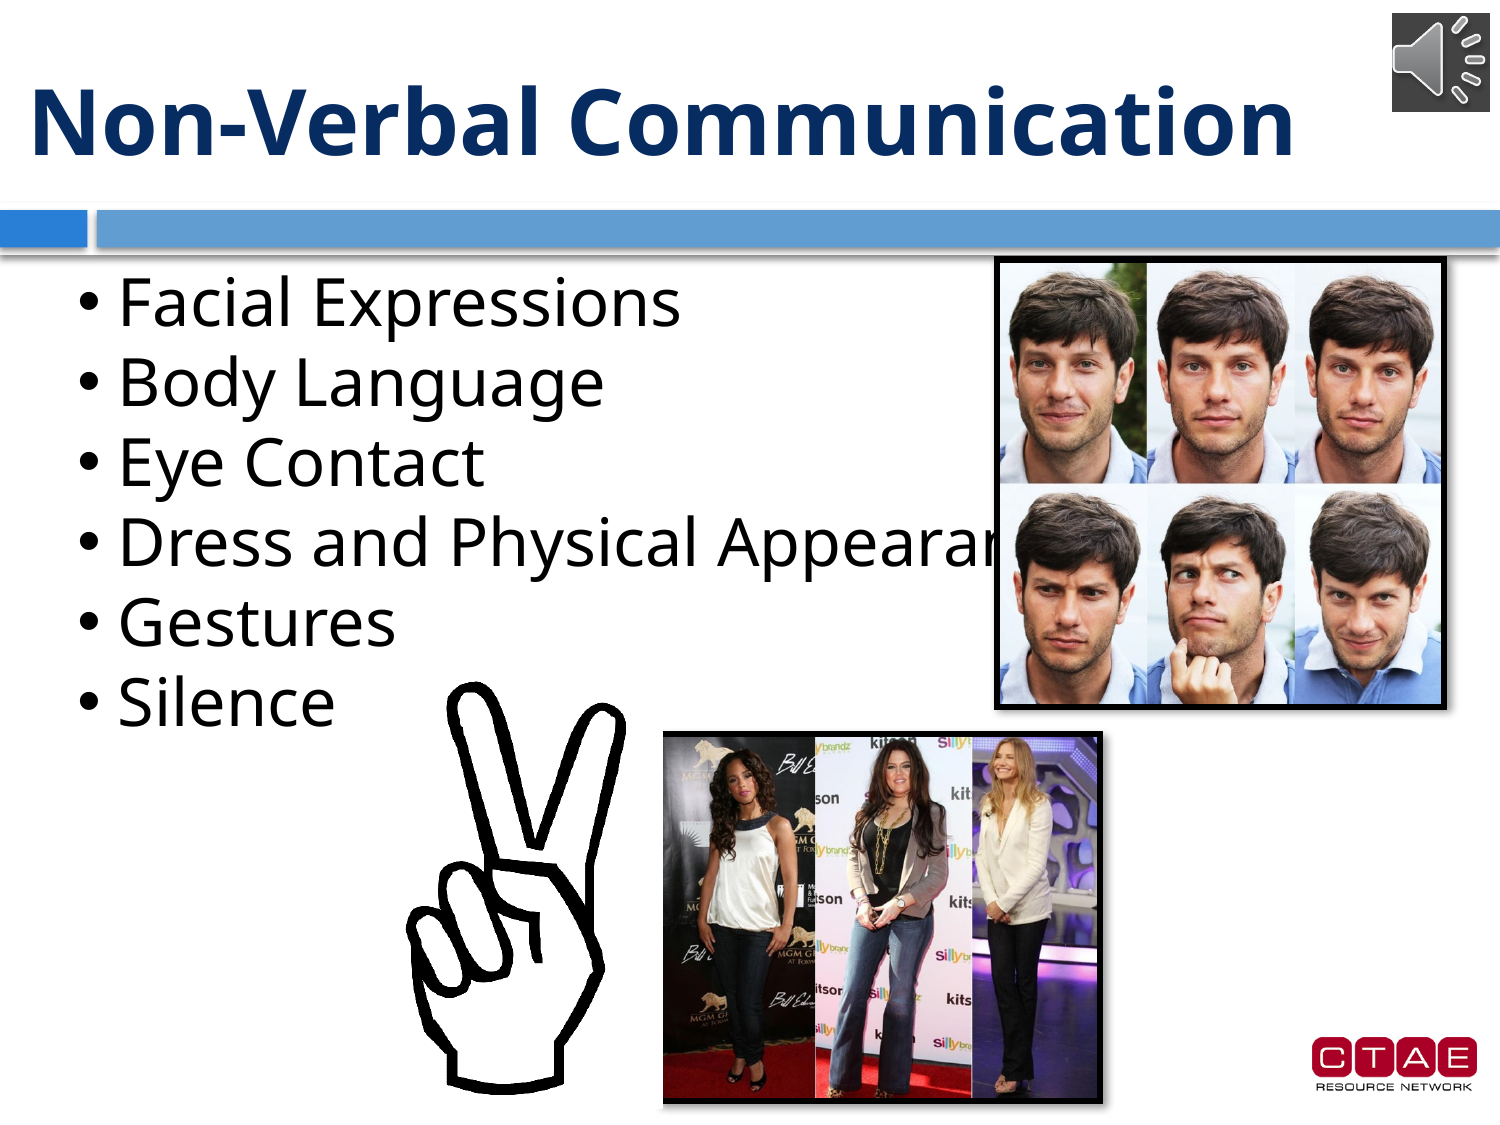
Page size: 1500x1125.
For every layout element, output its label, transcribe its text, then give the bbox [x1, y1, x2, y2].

picture [337, 674, 1098, 1109]
text_box Facial Expressions Body Language Eye Contact Dress and Physical Appearance Gestures Silence [62, 249, 1300, 750]
picture [999, 262, 1442, 704]
picture [1390, 12, 1492, 113]
title Non-Verbal Communication [12, 37, 1350, 200]
picture [1312, 1037, 1477, 1104]
